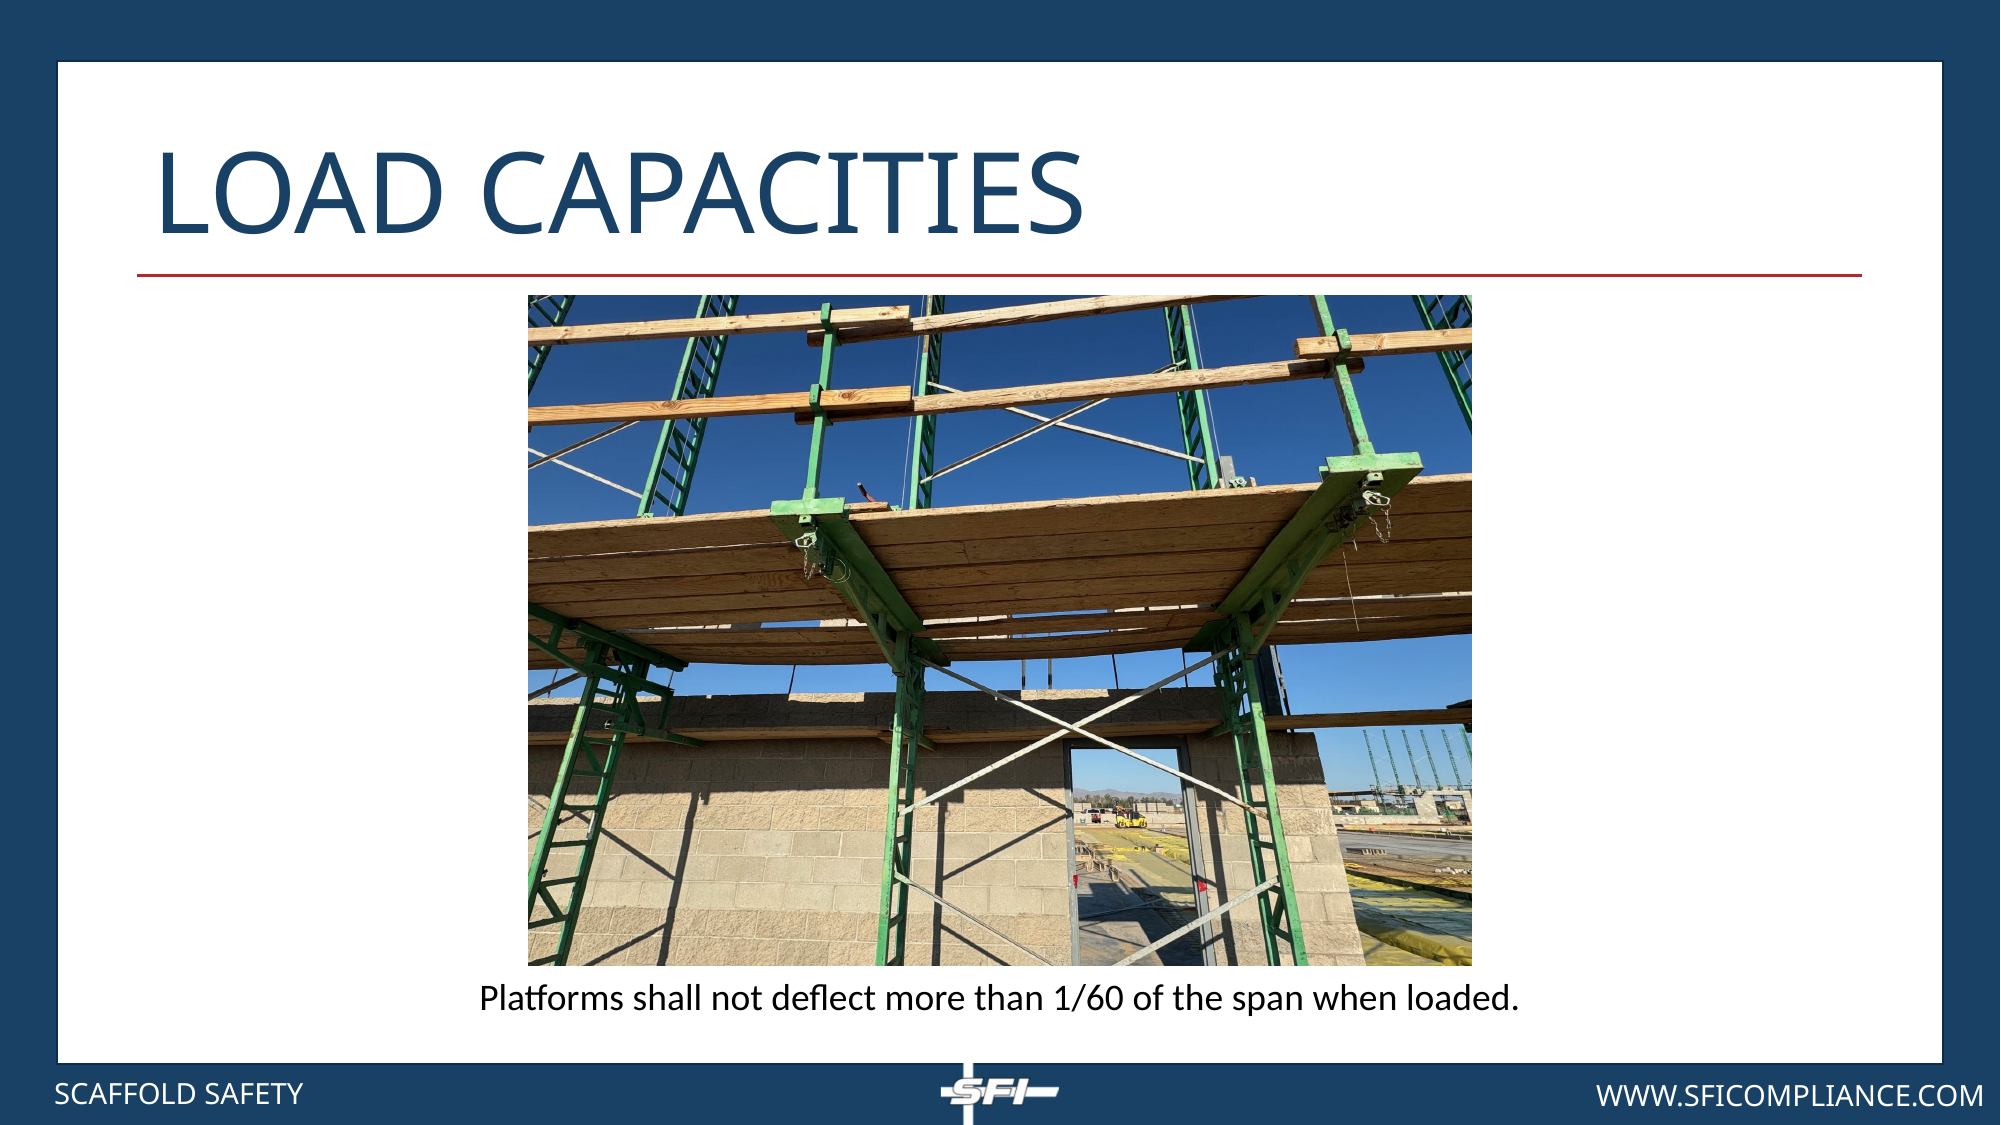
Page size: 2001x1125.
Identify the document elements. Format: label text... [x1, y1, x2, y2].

title LOAD CAPACITIES [137, 88, 1863, 307]
text_box Platforms shall not deflect more than 1/60 of the span when loaded. [464, 965, 1536, 1070]
picture [940, 1070, 1060, 1125]
picture [528, 295, 1472, 966]
